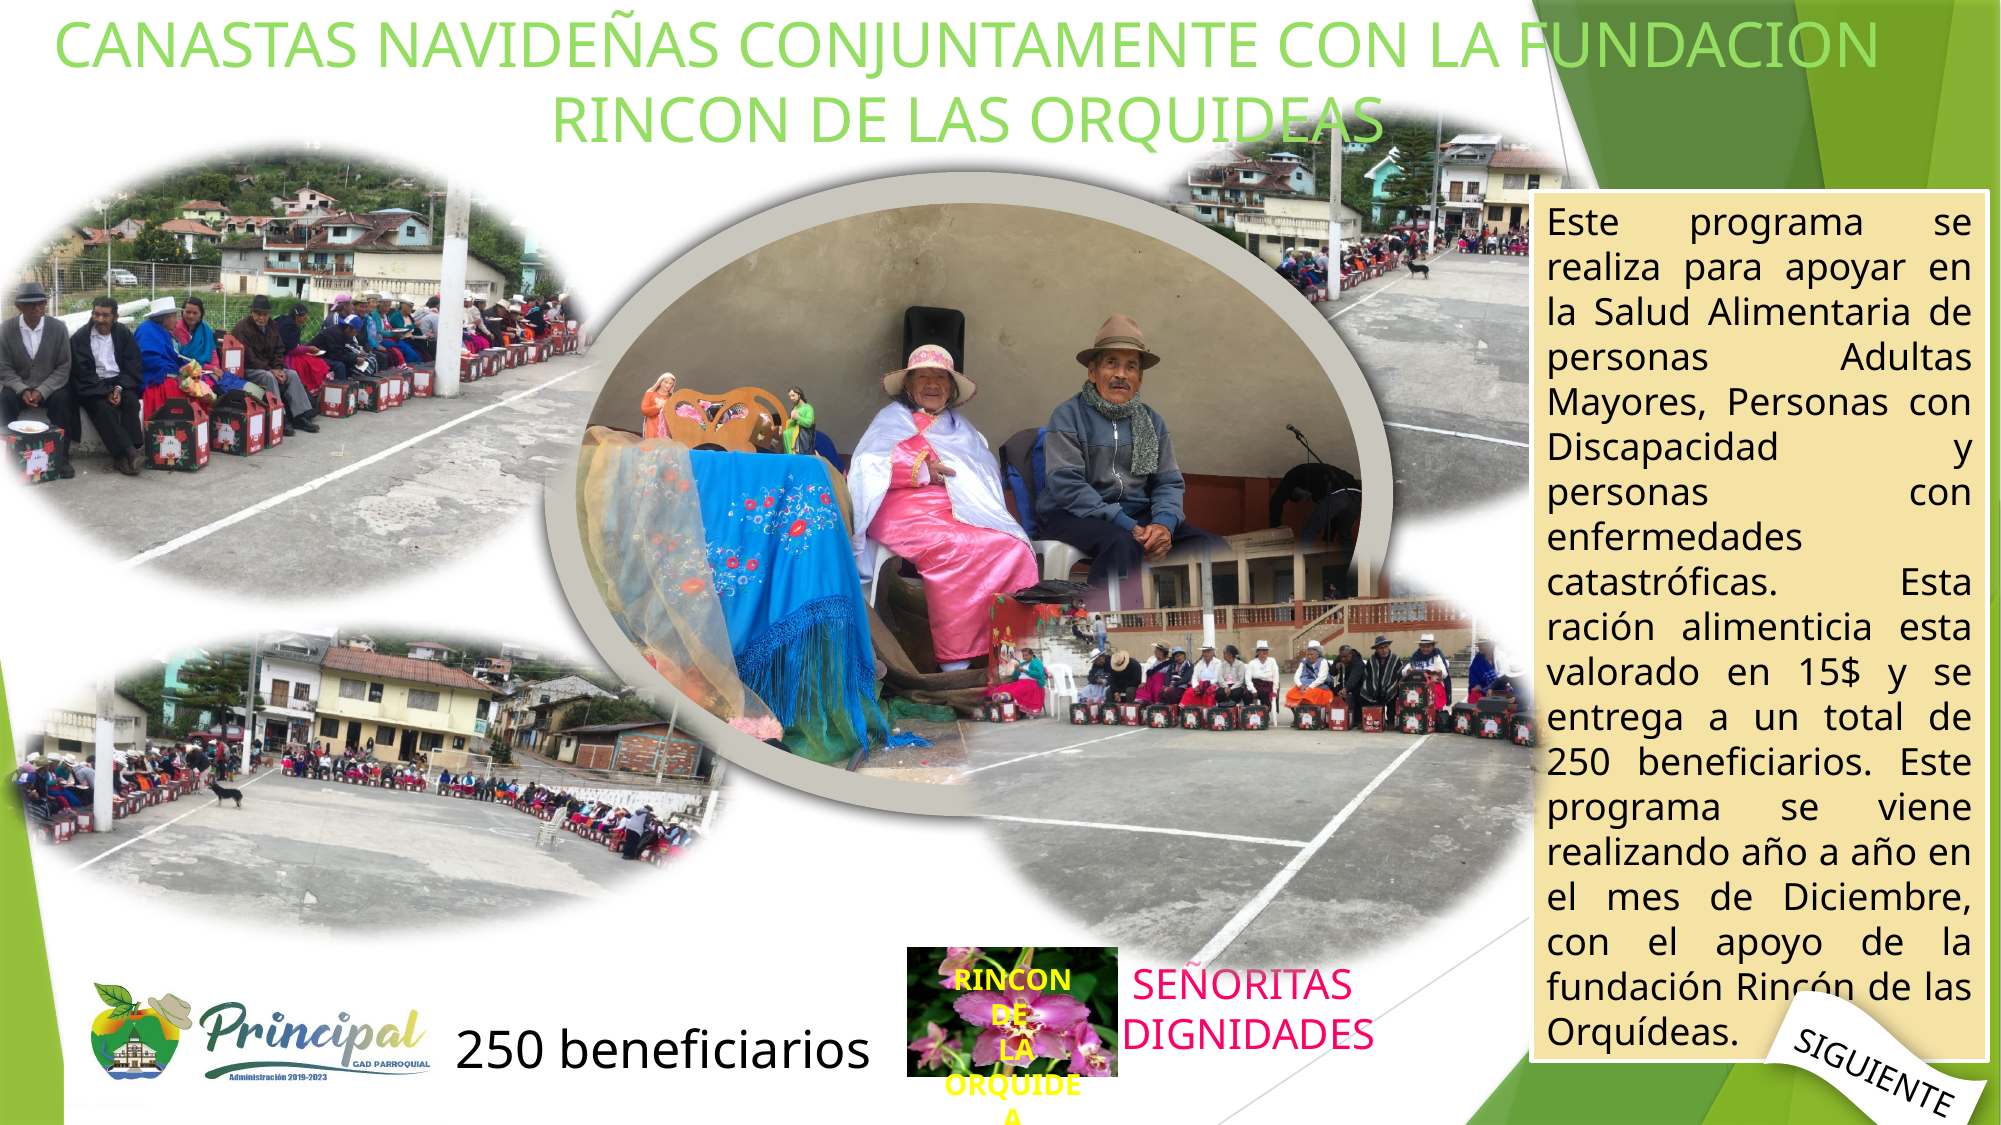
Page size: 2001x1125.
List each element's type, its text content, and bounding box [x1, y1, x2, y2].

text_box CANASTAS NAVIDEÑAS CONJUNTAMENTE CON LA FUNDACION RINCON DE LAS ORQUIDEAS [14, 0, 1923, 162]
text_box SEÑORITAS DIGNIDADES [1123, 999, 1395, 1066]
text_box SIGUIENTE [1762, 989, 1990, 1125]
picture [0, 96, 1674, 990]
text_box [907, 946, 1119, 1078]
text_box Este programa se realiza para apoyar en la Salud Alimentaria de personas Adultas Mayores, Personas con Discapacidad y personas con enfermedades catastróficas. Esta ración alimenticia esta valorado en 15$ y se entrega a un total de 250 beneficiarios. Este programa se viene realizando año a año en el mes de Diciembre, con el apoyo de la fundación Rincón de las Orquídeas. [1529, 189, 1990, 1063]
picture [63, 978, 449, 1125]
text_box 250 beneficiarios [453, 1008, 887, 1087]
